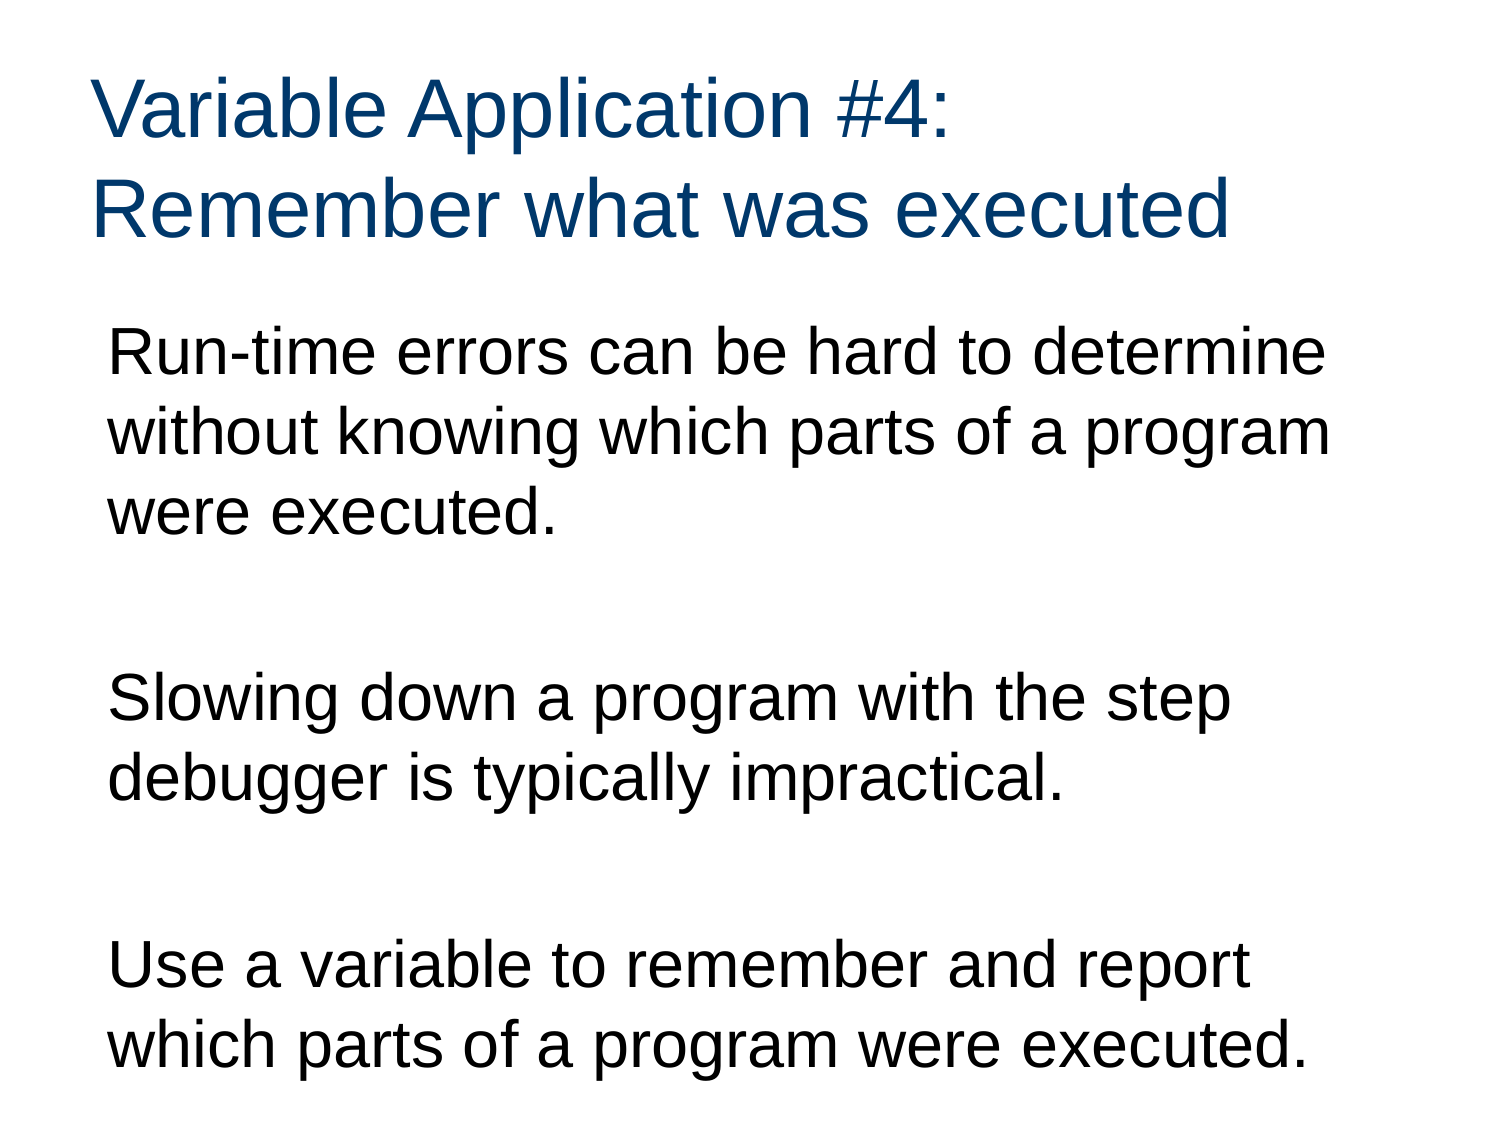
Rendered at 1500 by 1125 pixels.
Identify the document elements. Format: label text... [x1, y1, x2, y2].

title Variable Application #4: Remember what was executed [74, 57, 1426, 251]
text_box Run-time errors can be hard to determine without knowing which parts of a program were executed. Slowing down a program with the step debugger is typically impractical. Use a variable to remember and report which parts of a program were executed. [92, 299, 1381, 1088]
